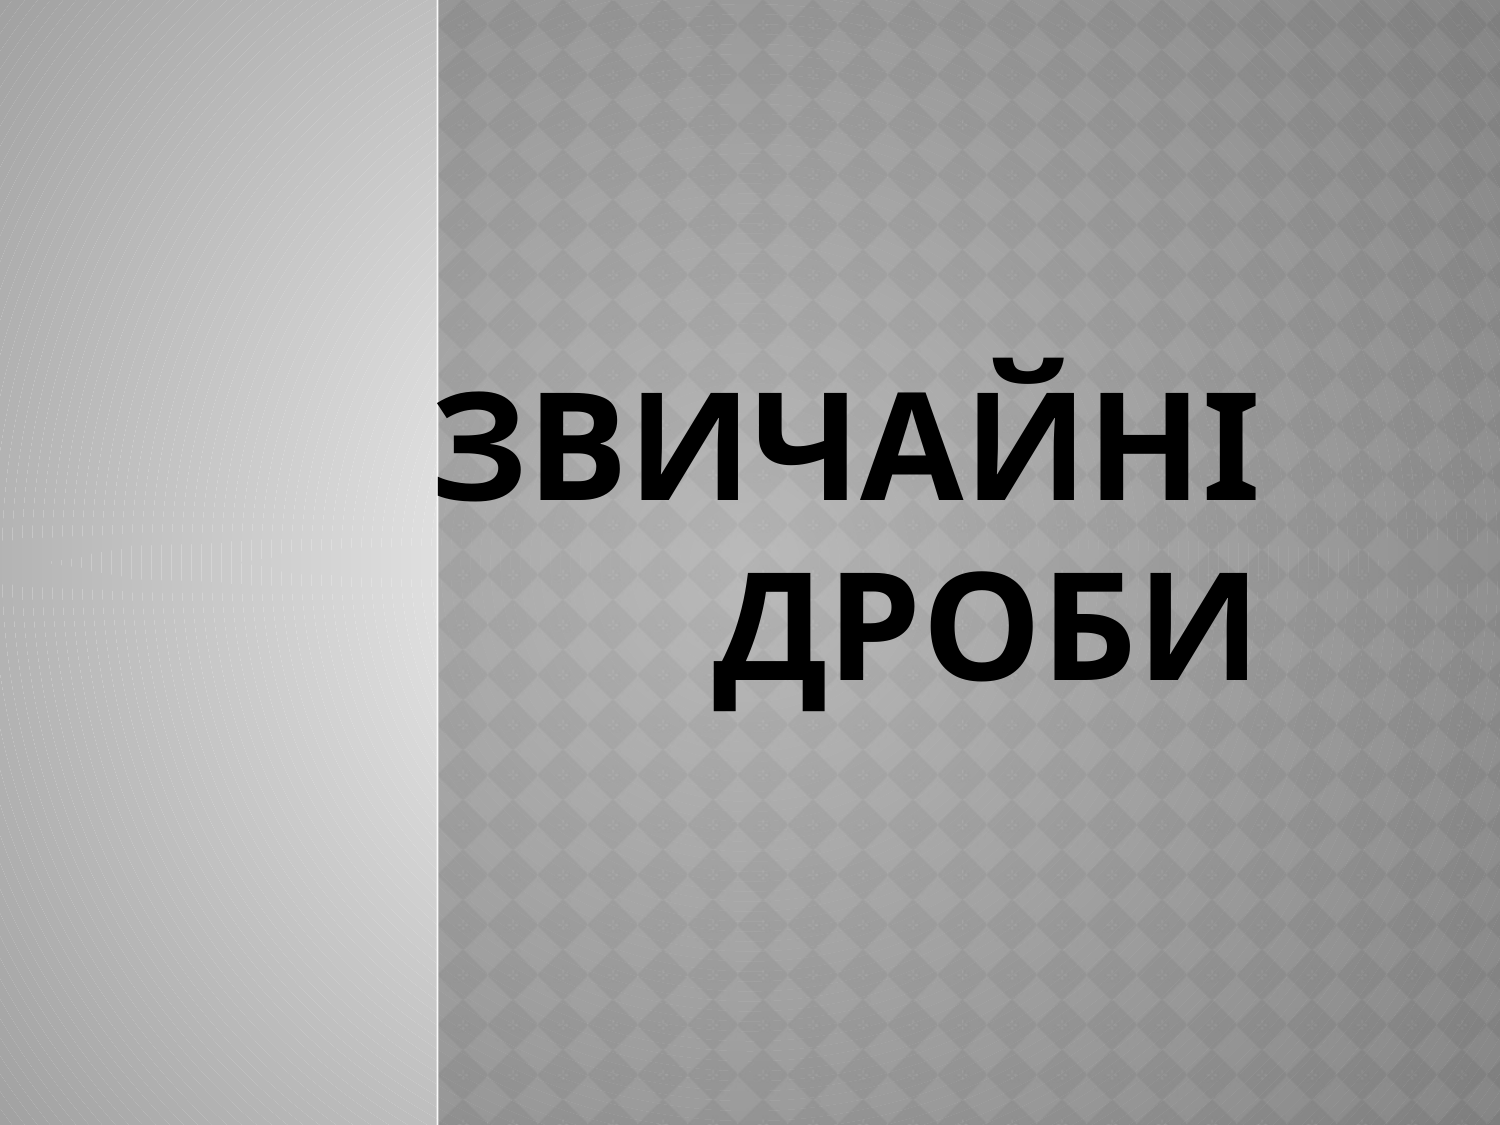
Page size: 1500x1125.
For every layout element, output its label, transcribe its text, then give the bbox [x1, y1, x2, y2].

title Звичайні дроби [218, 338, 1269, 711]
